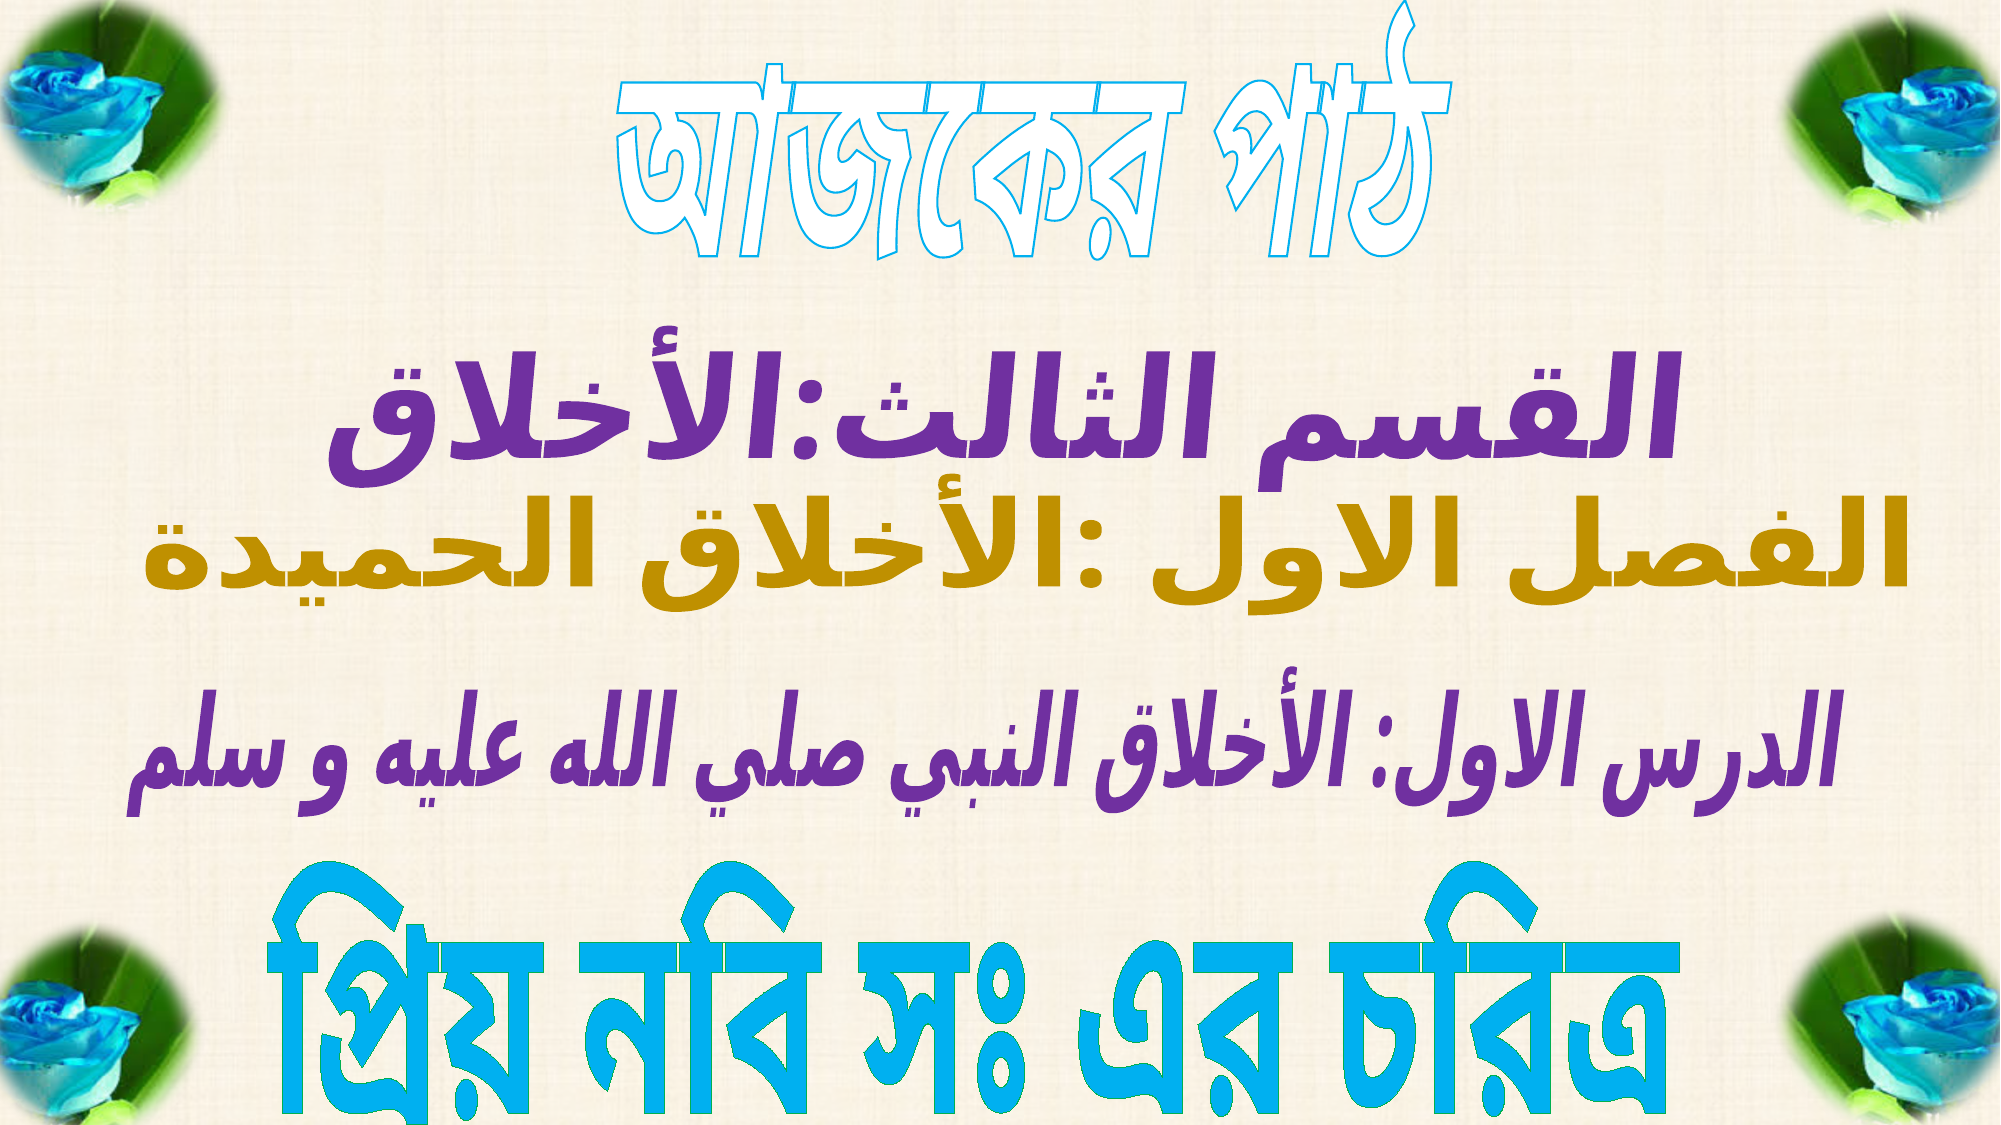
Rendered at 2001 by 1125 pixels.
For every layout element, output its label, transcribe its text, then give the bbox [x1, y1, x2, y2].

picture [1769, 902, 2000, 1125]
picture [0, 913, 209, 1125]
picture [0, 0, 237, 223]
text_box আজকের পাঠ [616, 63, 1187, 261]
text_box আজকের পাঠ [1213, 0, 1453, 258]
picture [1768, 0, 2000, 239]
